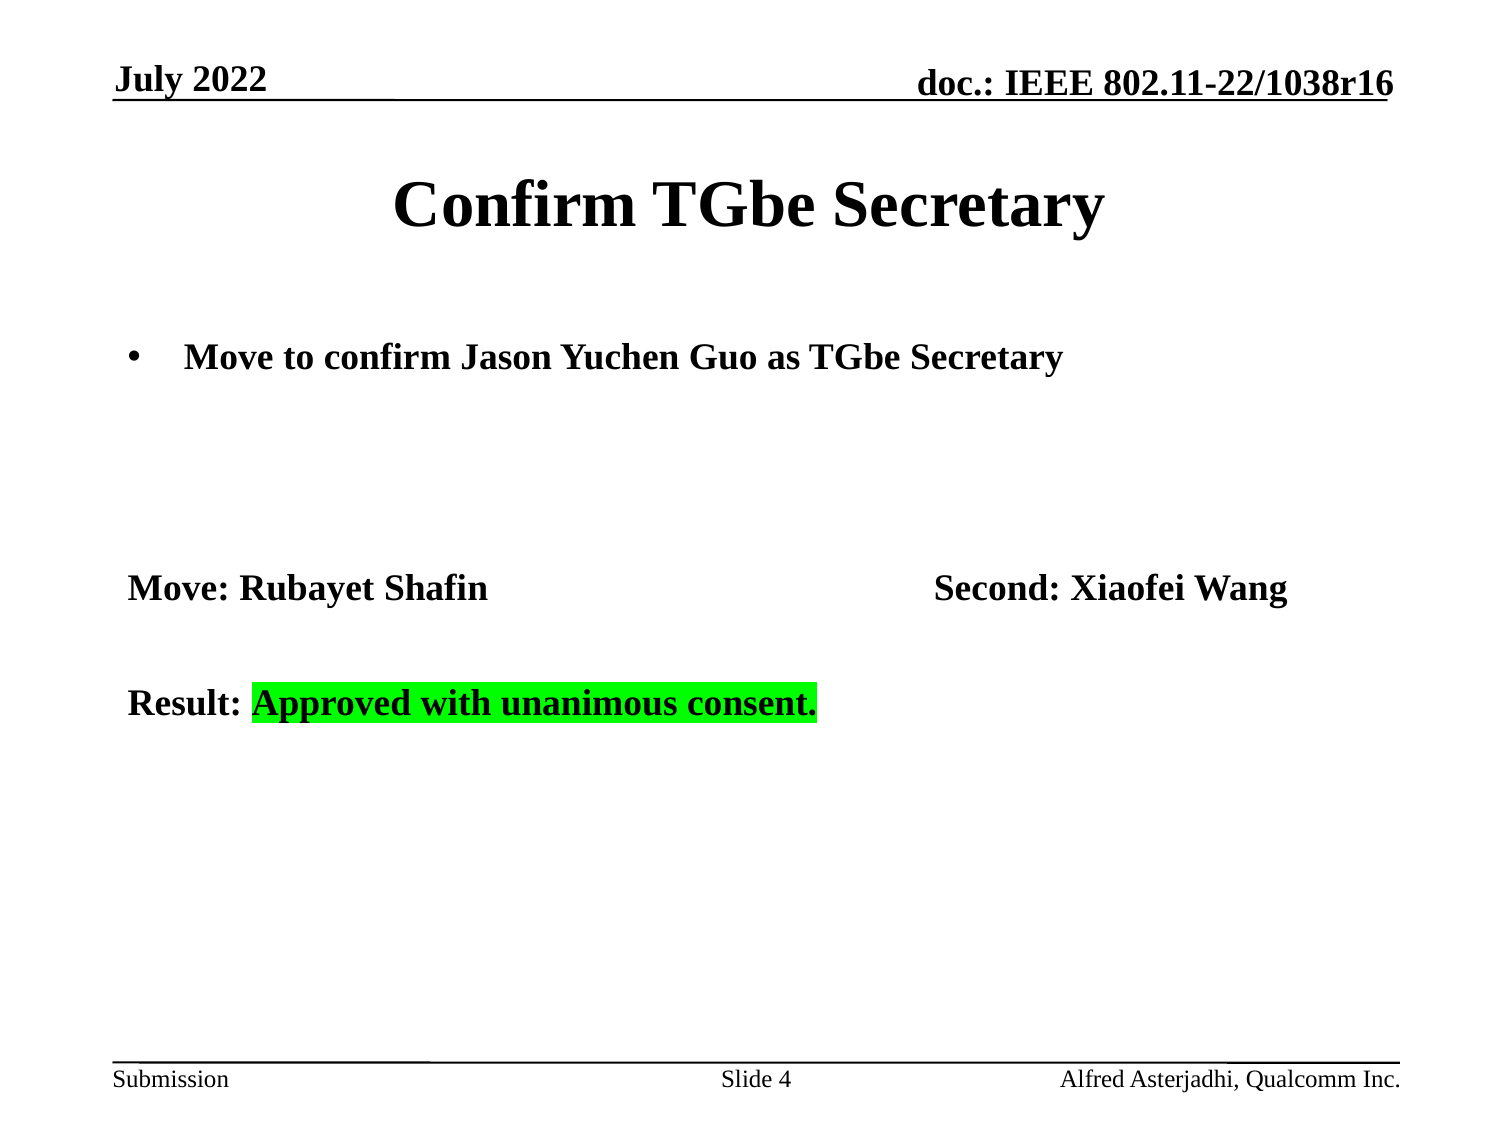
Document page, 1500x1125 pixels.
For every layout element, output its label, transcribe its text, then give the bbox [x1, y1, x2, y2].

list Move to confirm Jason Yuchen Guo as TGbe Secretary Move: Rubayet Shafin Second: Xiaofei Wang Result: Approved with unanimous consent. [112, 324, 1388, 1000]
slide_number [114, 54, 423, 100]
footer Alfred Asterjadhi, Qualcomm Inc. [878, 1061, 1402, 1093]
slide_number Slide 4 [712, 1061, 800, 1123]
title Confirm TGbe Secretary [112, 112, 1388, 288]
